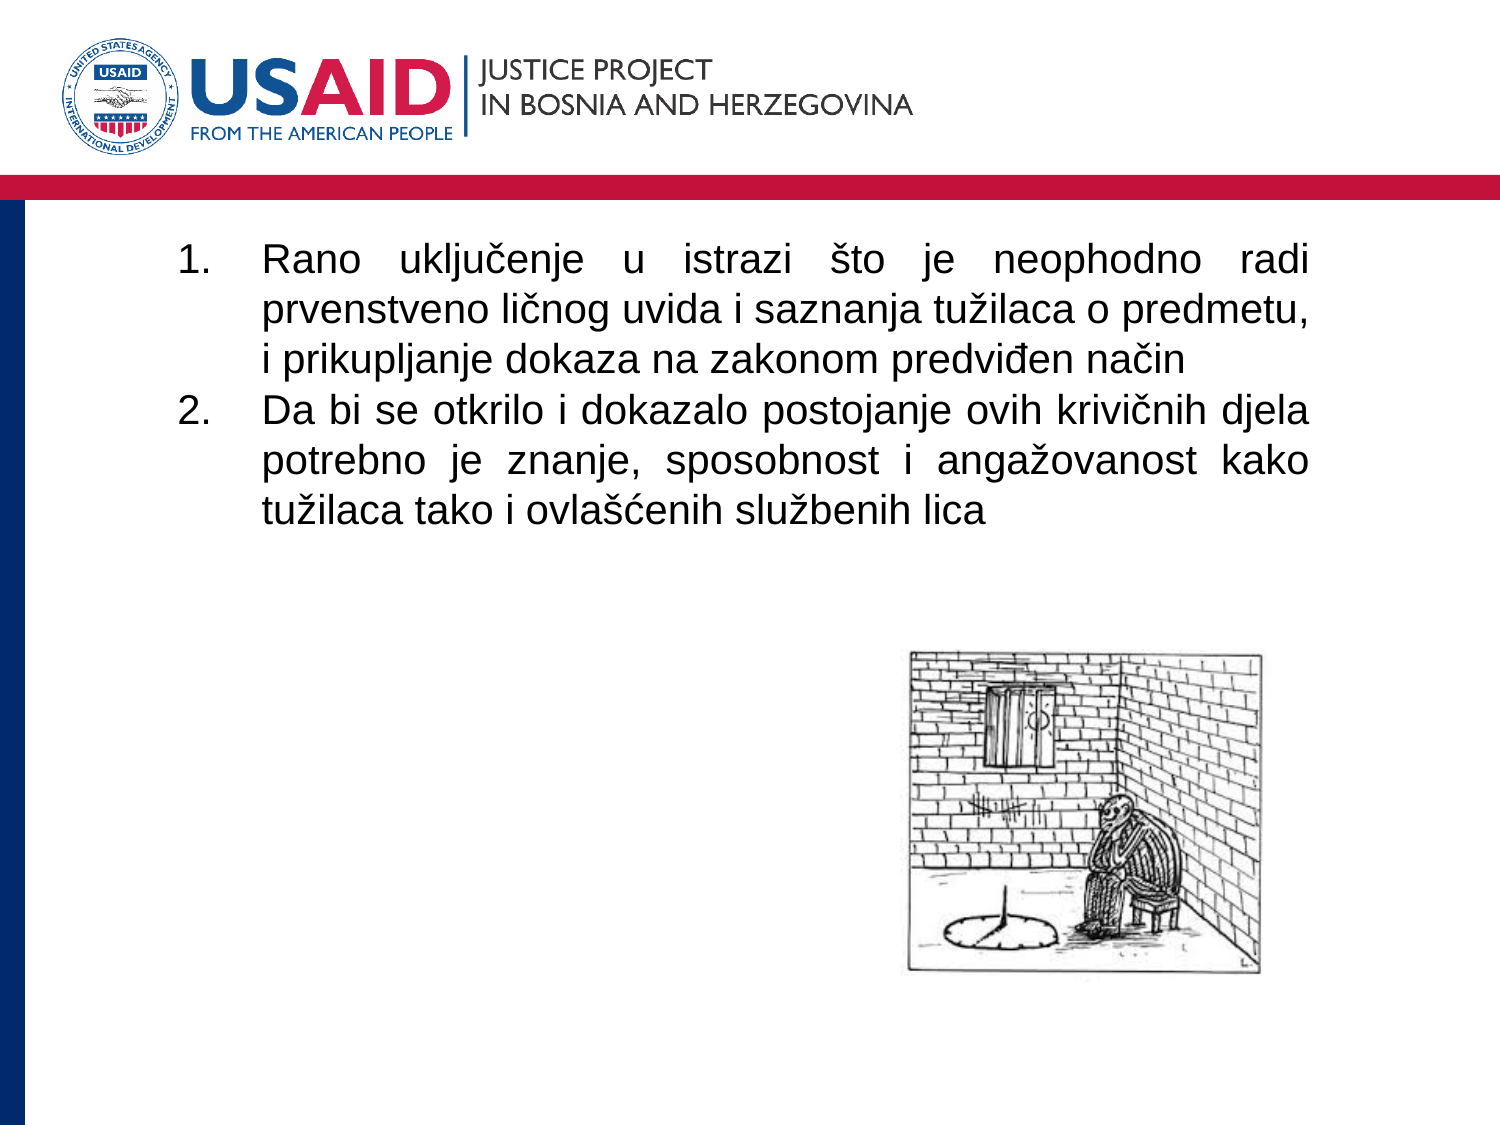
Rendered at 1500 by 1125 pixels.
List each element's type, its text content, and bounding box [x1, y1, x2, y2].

picture [62, 38, 913, 155]
text_box Rano uključenje u istrazi što je neophodno radi prvenstveno ličnog uvida i saznanja tužilaca o predmetu, i prikupljanje dokaza na zakonom predviđen način Da bi se otkrilo i dokazalo postojanje ovih krivičnih djela potrebno je znanje, sposobnost i angažovanost kako tužilaca tako i ovlašćenih službenih lica [162, 224, 1325, 540]
picture [899, 649, 1272, 982]
